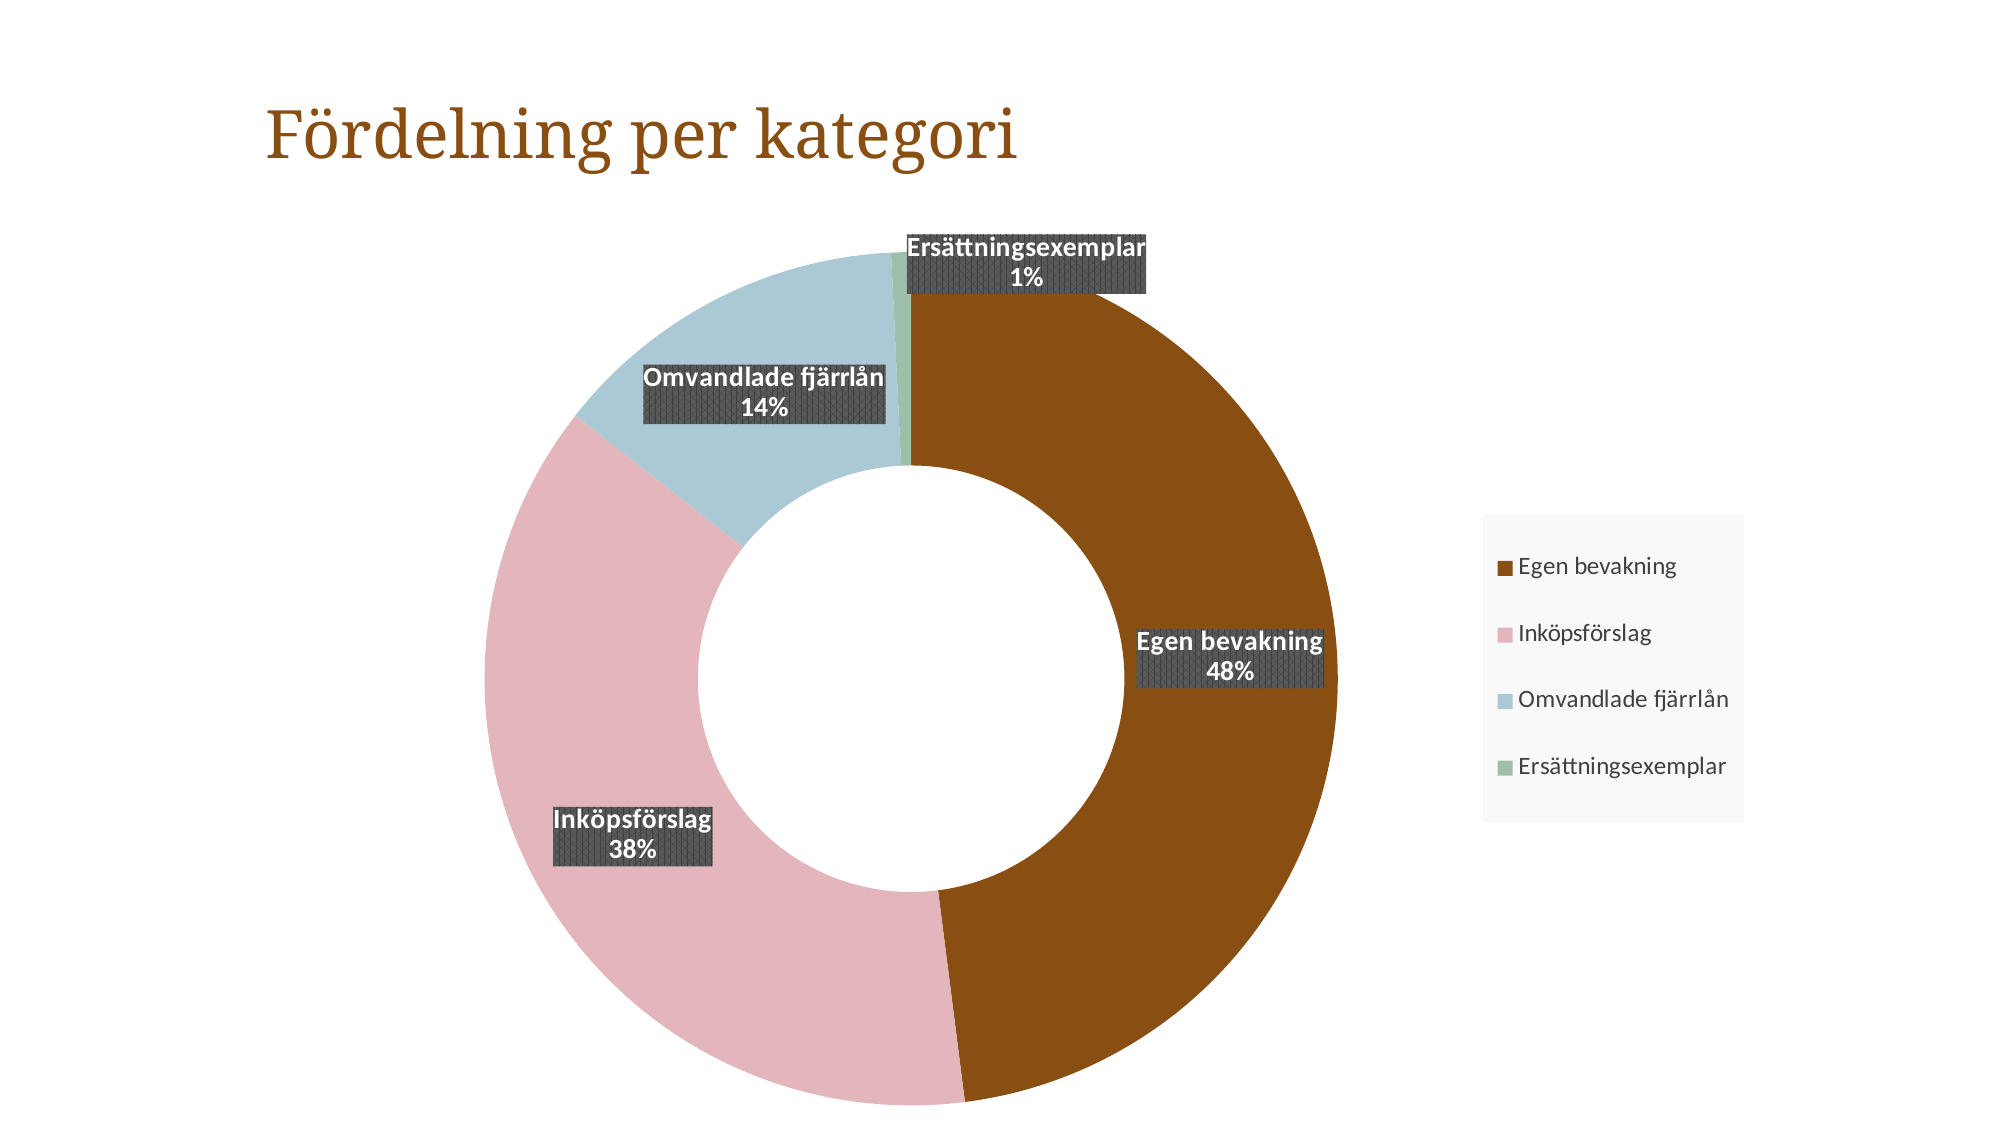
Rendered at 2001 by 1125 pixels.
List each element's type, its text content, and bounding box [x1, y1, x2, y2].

title Fördelning per kategori [265, 59, 1713, 221]
chart [346, 234, 1744, 1124]
